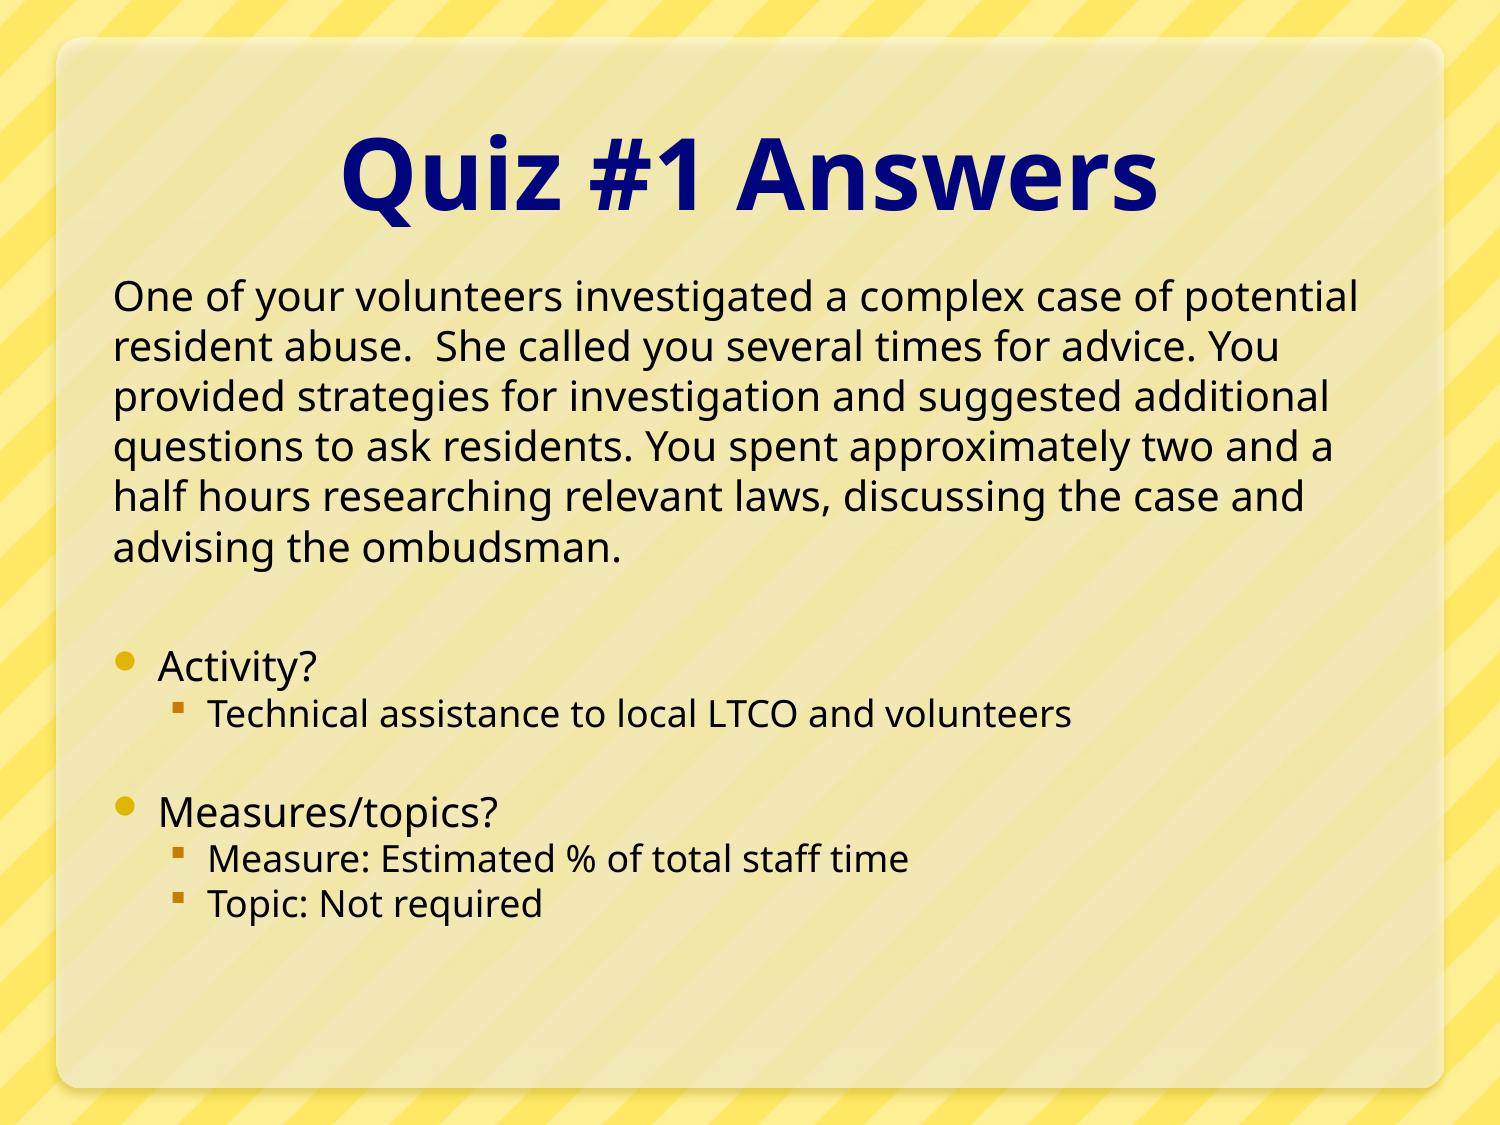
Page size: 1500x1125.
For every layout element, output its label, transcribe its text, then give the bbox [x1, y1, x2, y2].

list One of your volunteers investigated a complex case of potential resident abuse. She called you several times for advice. You provided strategies for investigation and suggested additional questions to ask residents. You spent approximately two and a half hours researching relevant laws, discussing the case and advising the ombudsman. Activity? Technical assistance to local LTCO and volunteers Measures/topics? Measure: Estimated % of total staff time Topic: Not required [75, 262, 1425, 1005]
title Quiz #1 Answers [75, 50, 1425, 238]
